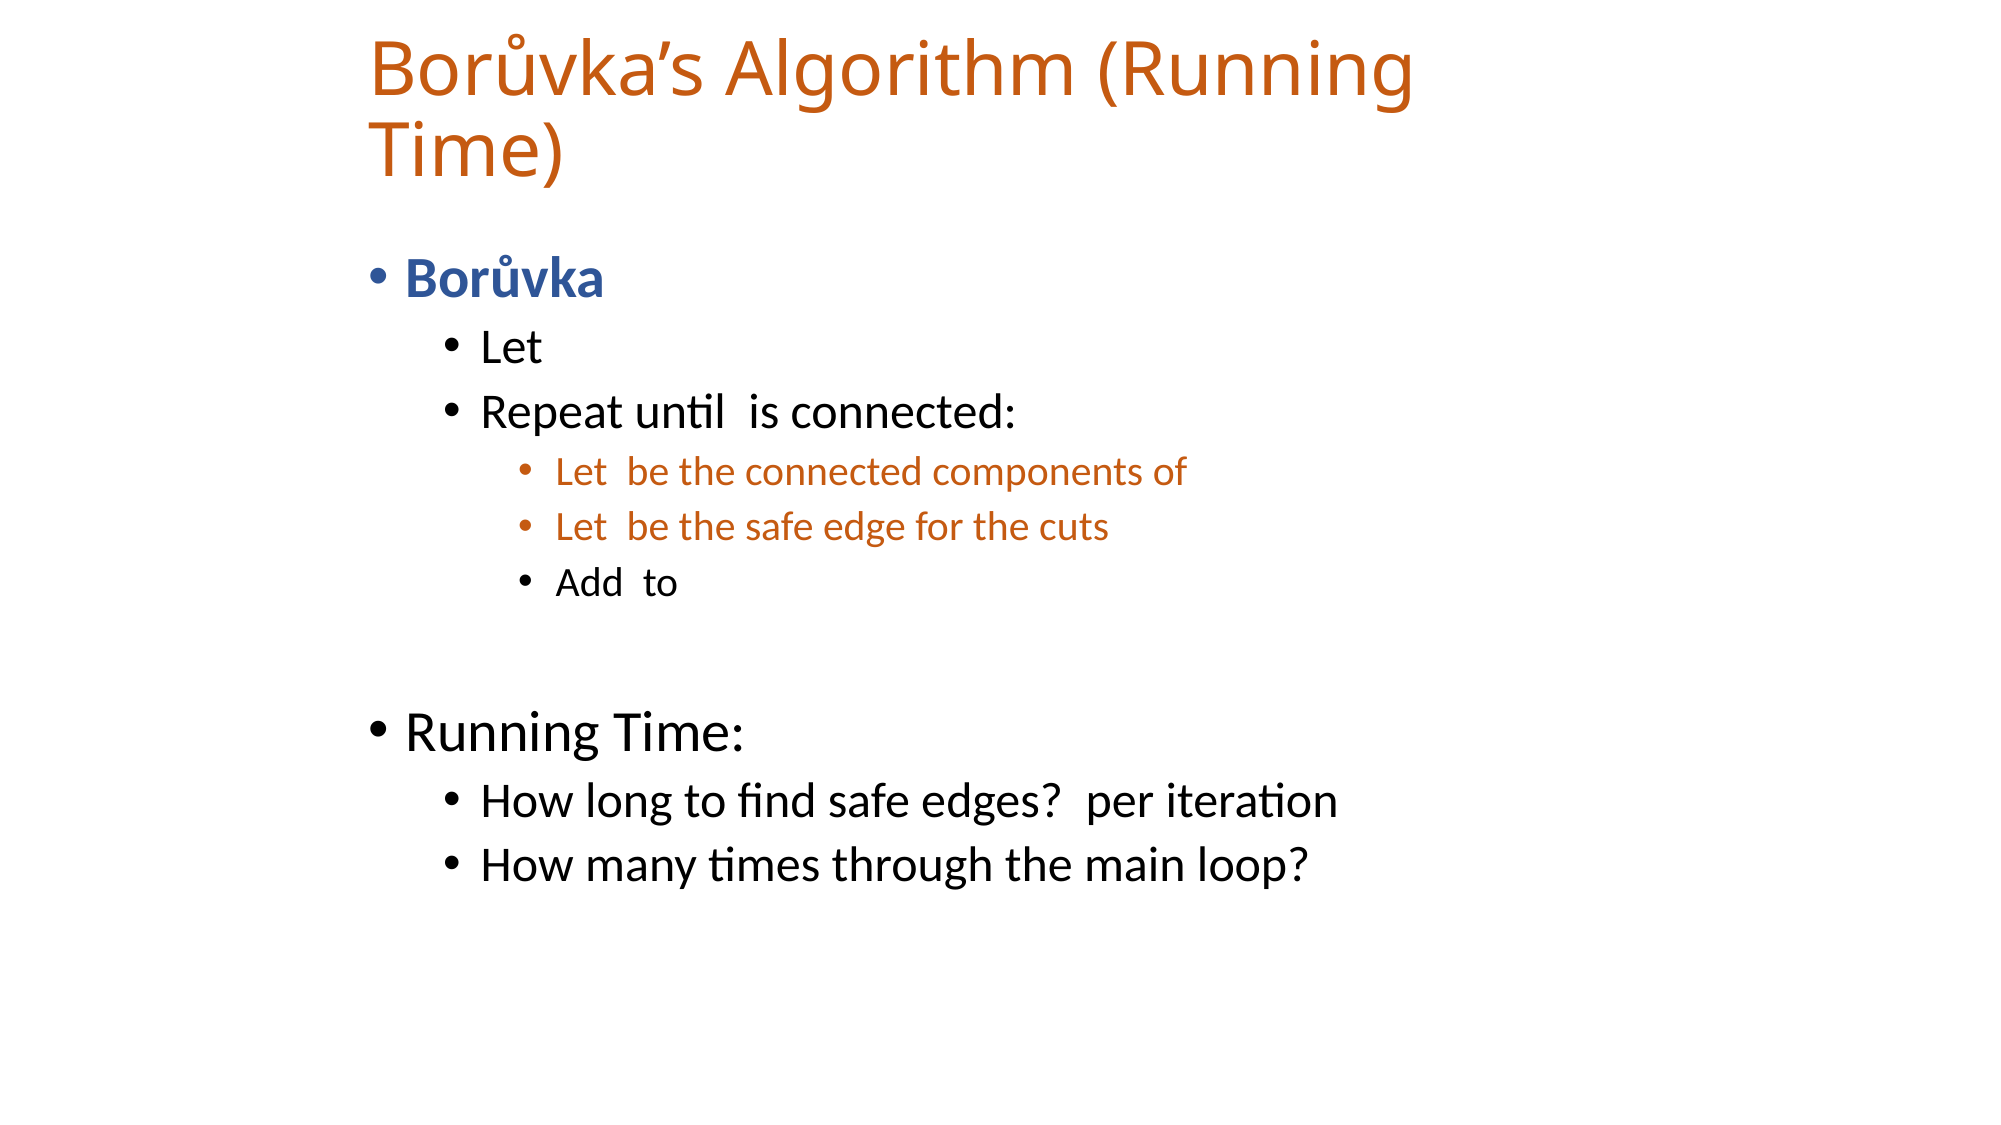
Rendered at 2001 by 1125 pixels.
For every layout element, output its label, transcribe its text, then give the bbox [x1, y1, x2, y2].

title Borůvka’s Algorithm (Running Time) [353, 36, 1647, 187]
